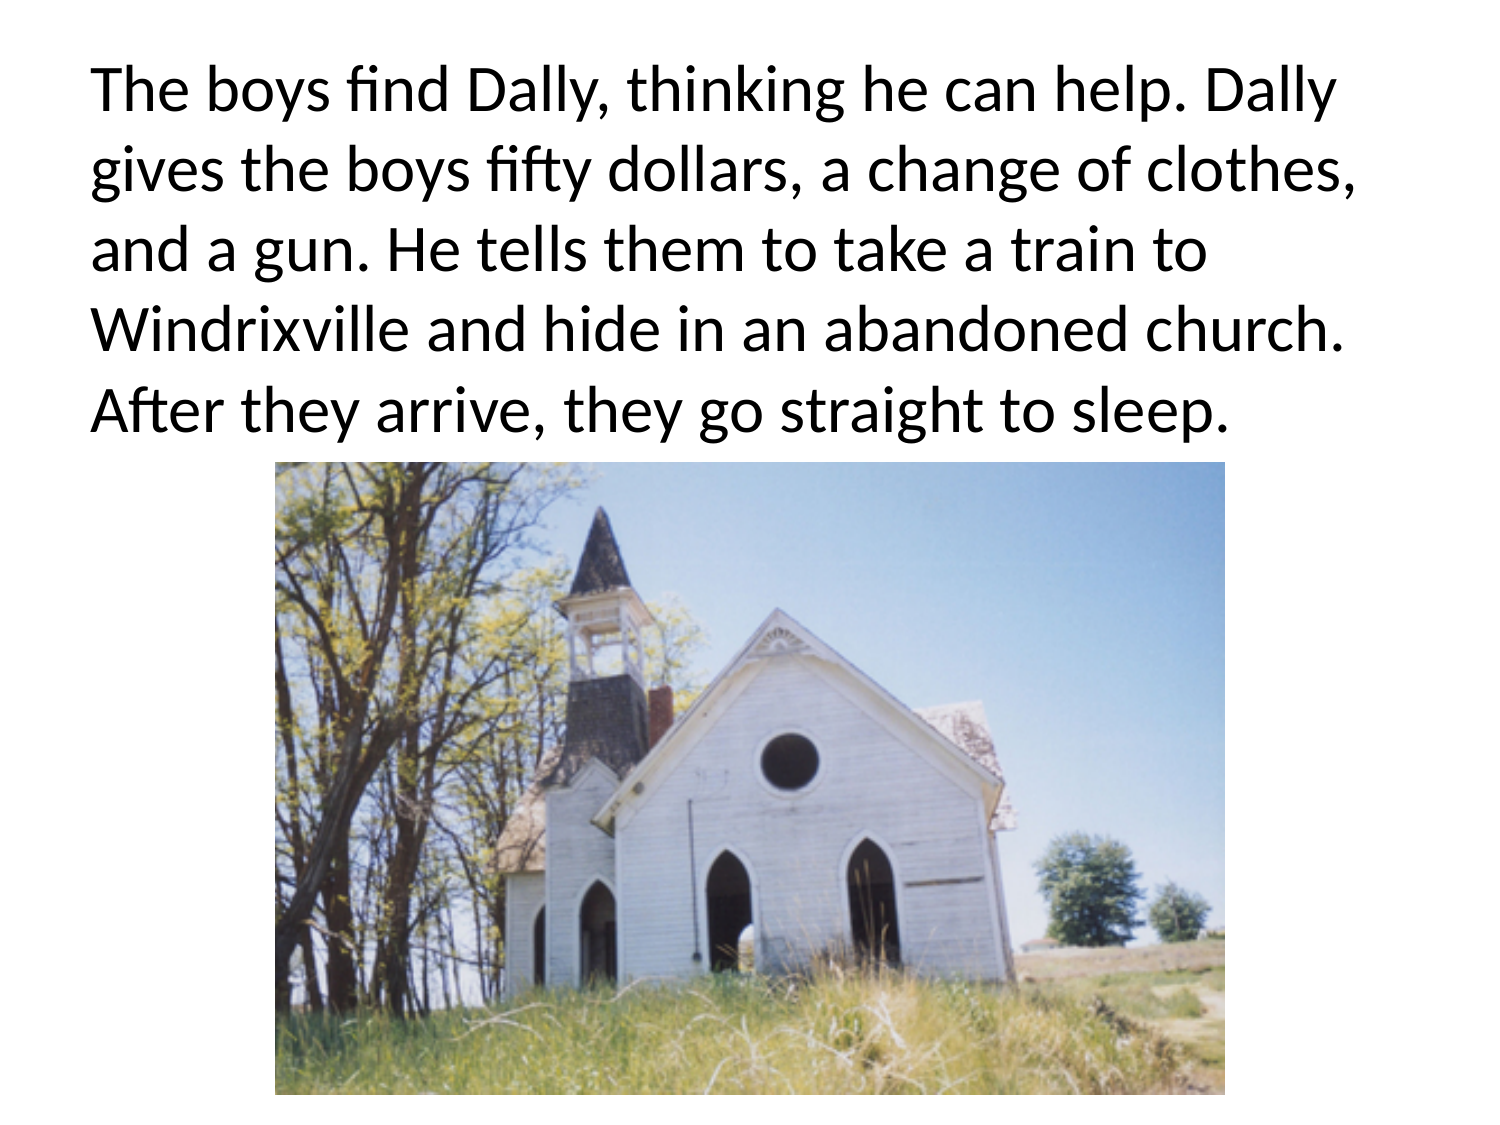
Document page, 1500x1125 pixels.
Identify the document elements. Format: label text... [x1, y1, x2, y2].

list The boys find Dally, thinking he can help. Dally gives the boys fifty dollars, a change of clothes, and a gun. He tells them to take a train to Windrixville and hide in an abandoned church. After they arrive, they go straight to sleep. [75, 37, 1425, 968]
picture [274, 462, 1226, 1095]
